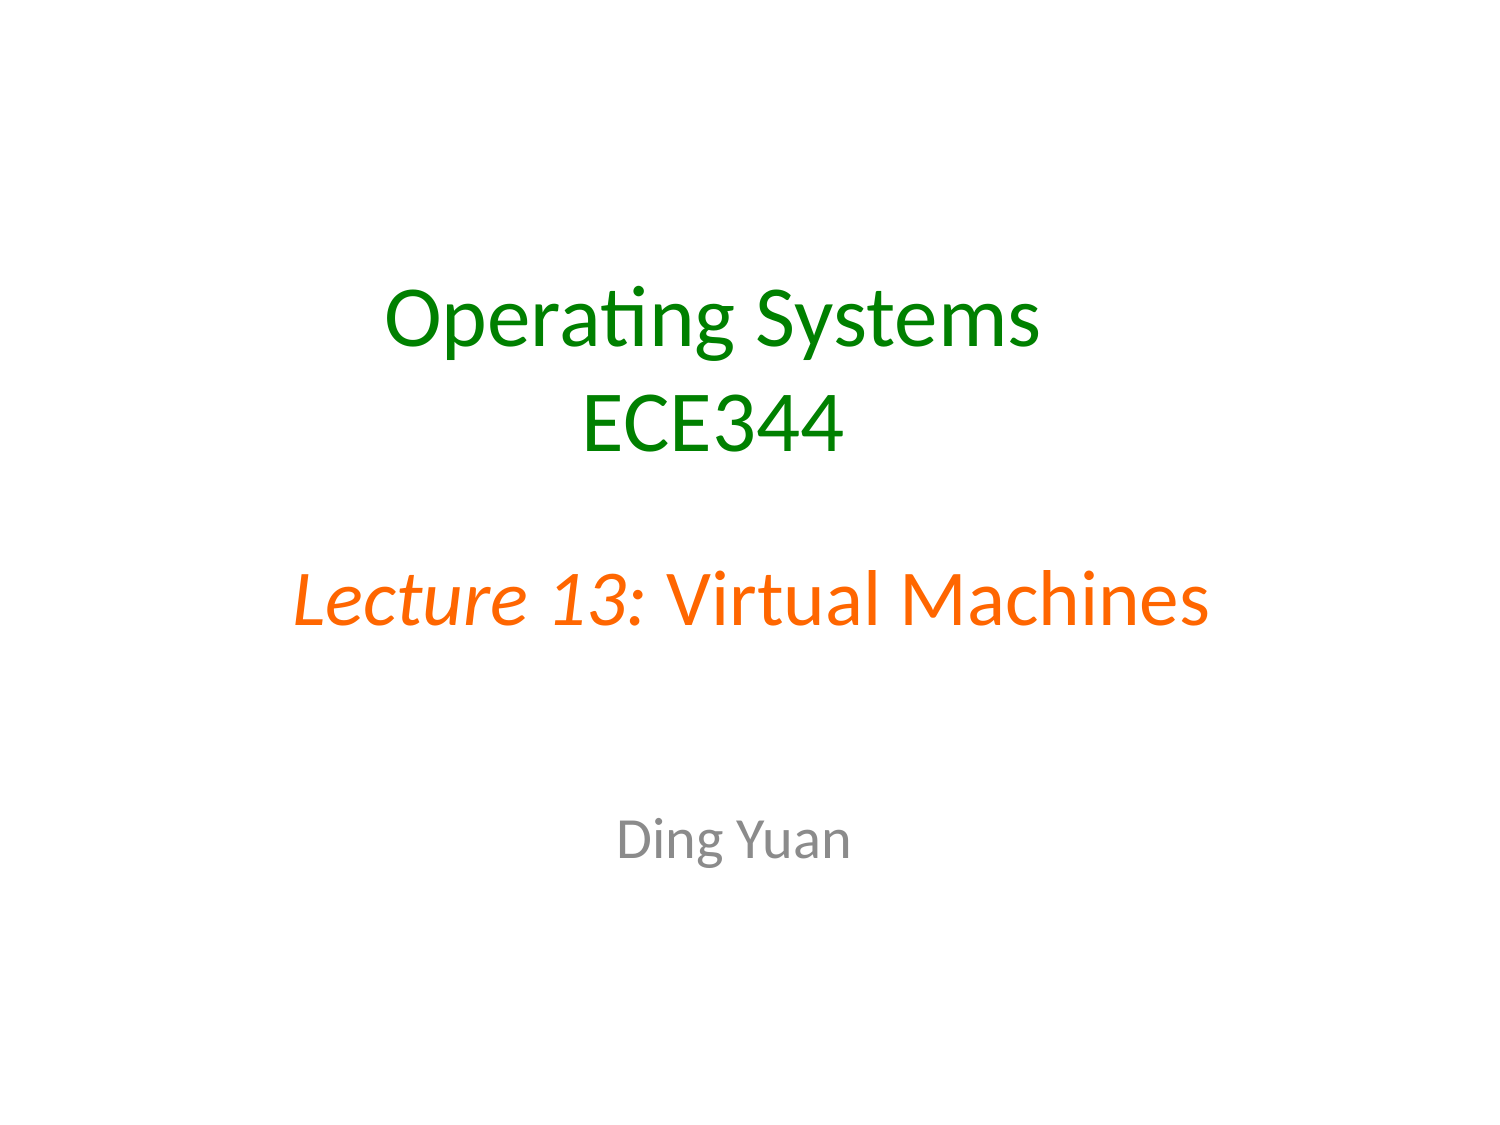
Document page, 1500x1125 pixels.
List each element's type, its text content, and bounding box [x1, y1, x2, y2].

text_box Lecture 13: Virtual Machines [131, 539, 1372, 649]
title Operating Systems ECE344 [111, 251, 1316, 568]
subtitle Ding Yuan [131, 792, 1337, 921]
